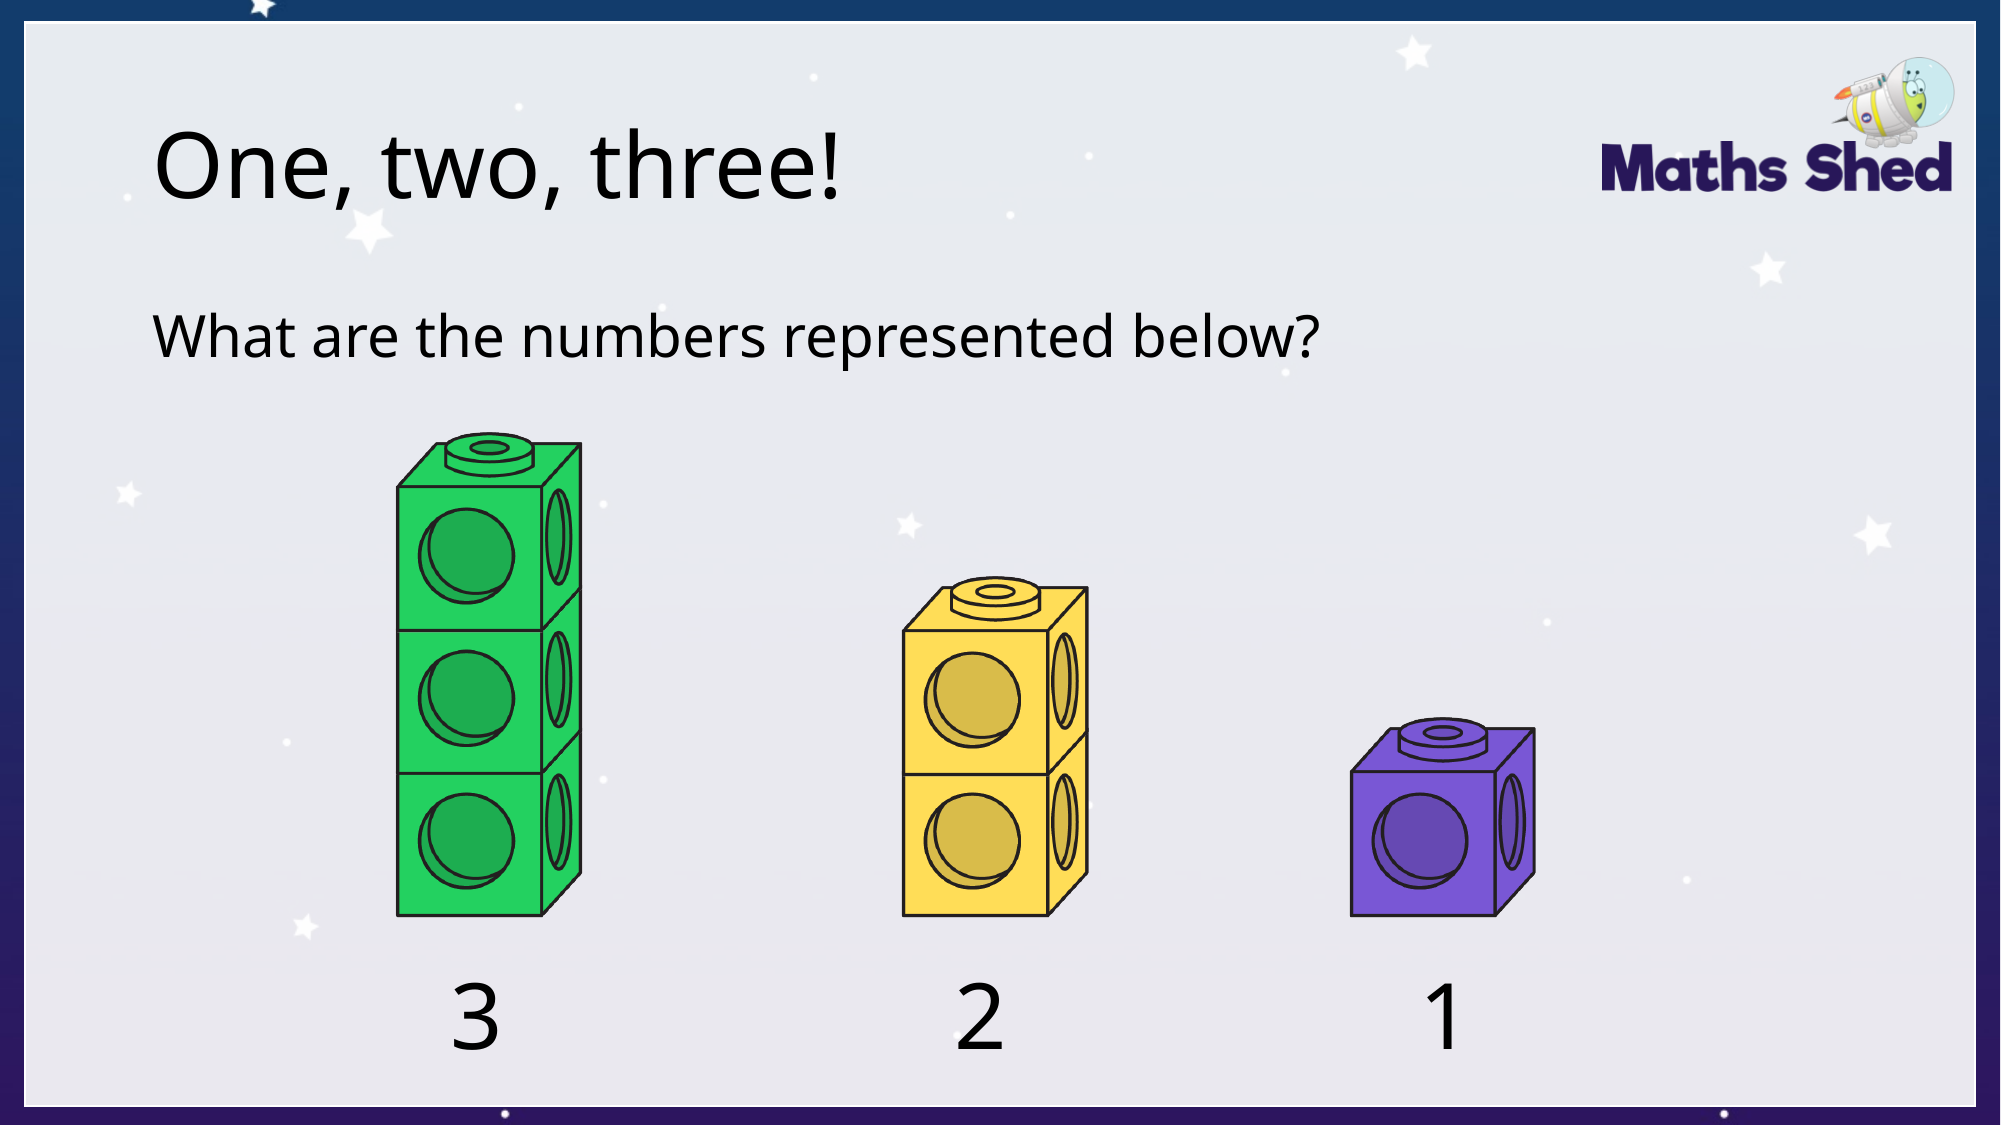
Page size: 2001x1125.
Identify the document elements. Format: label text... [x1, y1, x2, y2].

text_box 3 [435, 950, 518, 1075]
text_box 1 [1404, 950, 1487, 1075]
text_box 2 [940, 950, 1023, 1075]
picture [0, 0, 2001, 1125]
title One, two, three! [137, 59, 1578, 278]
list What are the numbers represented below? [137, 299, 1863, 1014]
